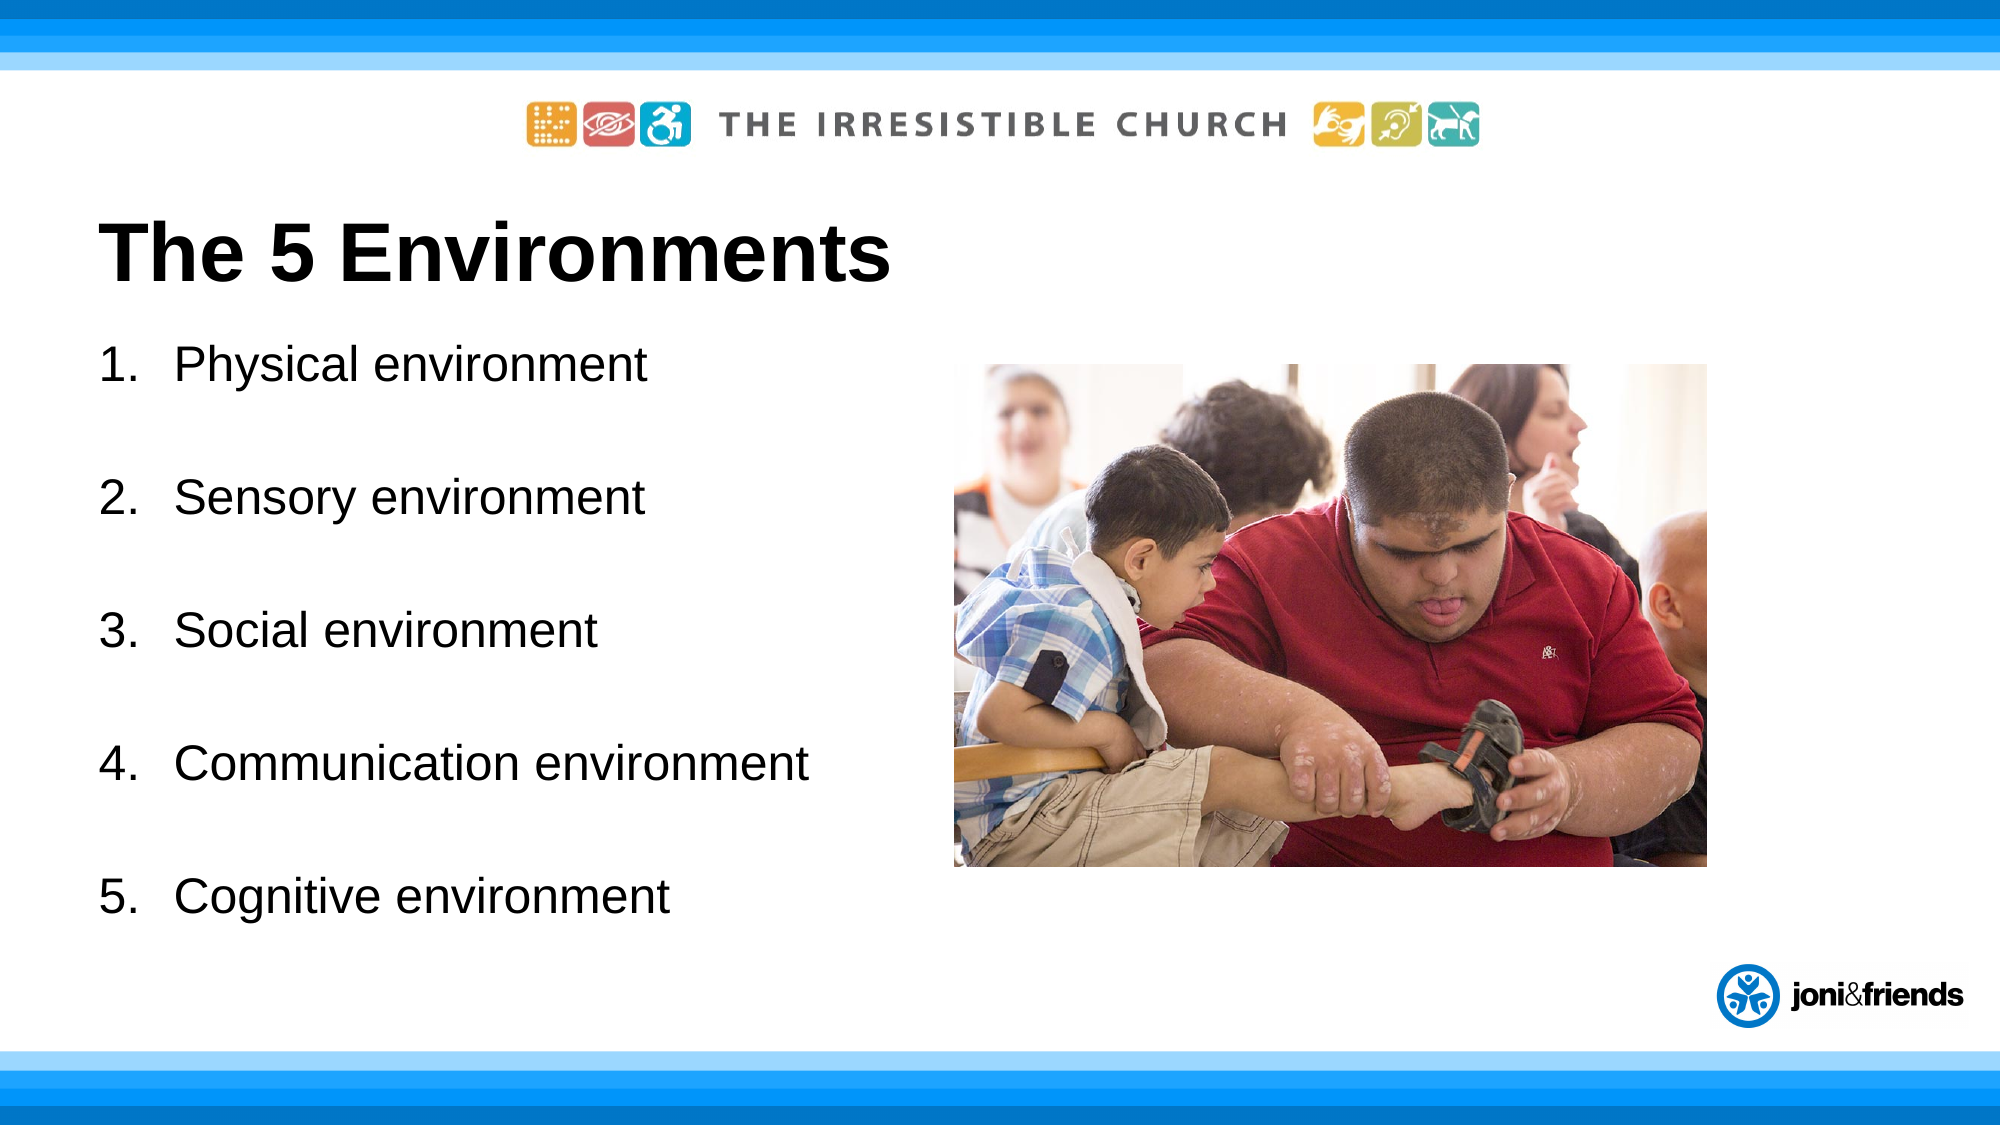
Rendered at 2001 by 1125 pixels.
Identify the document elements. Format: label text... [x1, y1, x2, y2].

picture [954, 364, 1707, 867]
list Physical environment Sensory environment Social environment Communication environment Cognitive environment [83, 331, 1917, 987]
picture [514, 88, 1486, 177]
title The 5 Environments [83, 201, 1917, 331]
picture [1710, 962, 1969, 1029]
